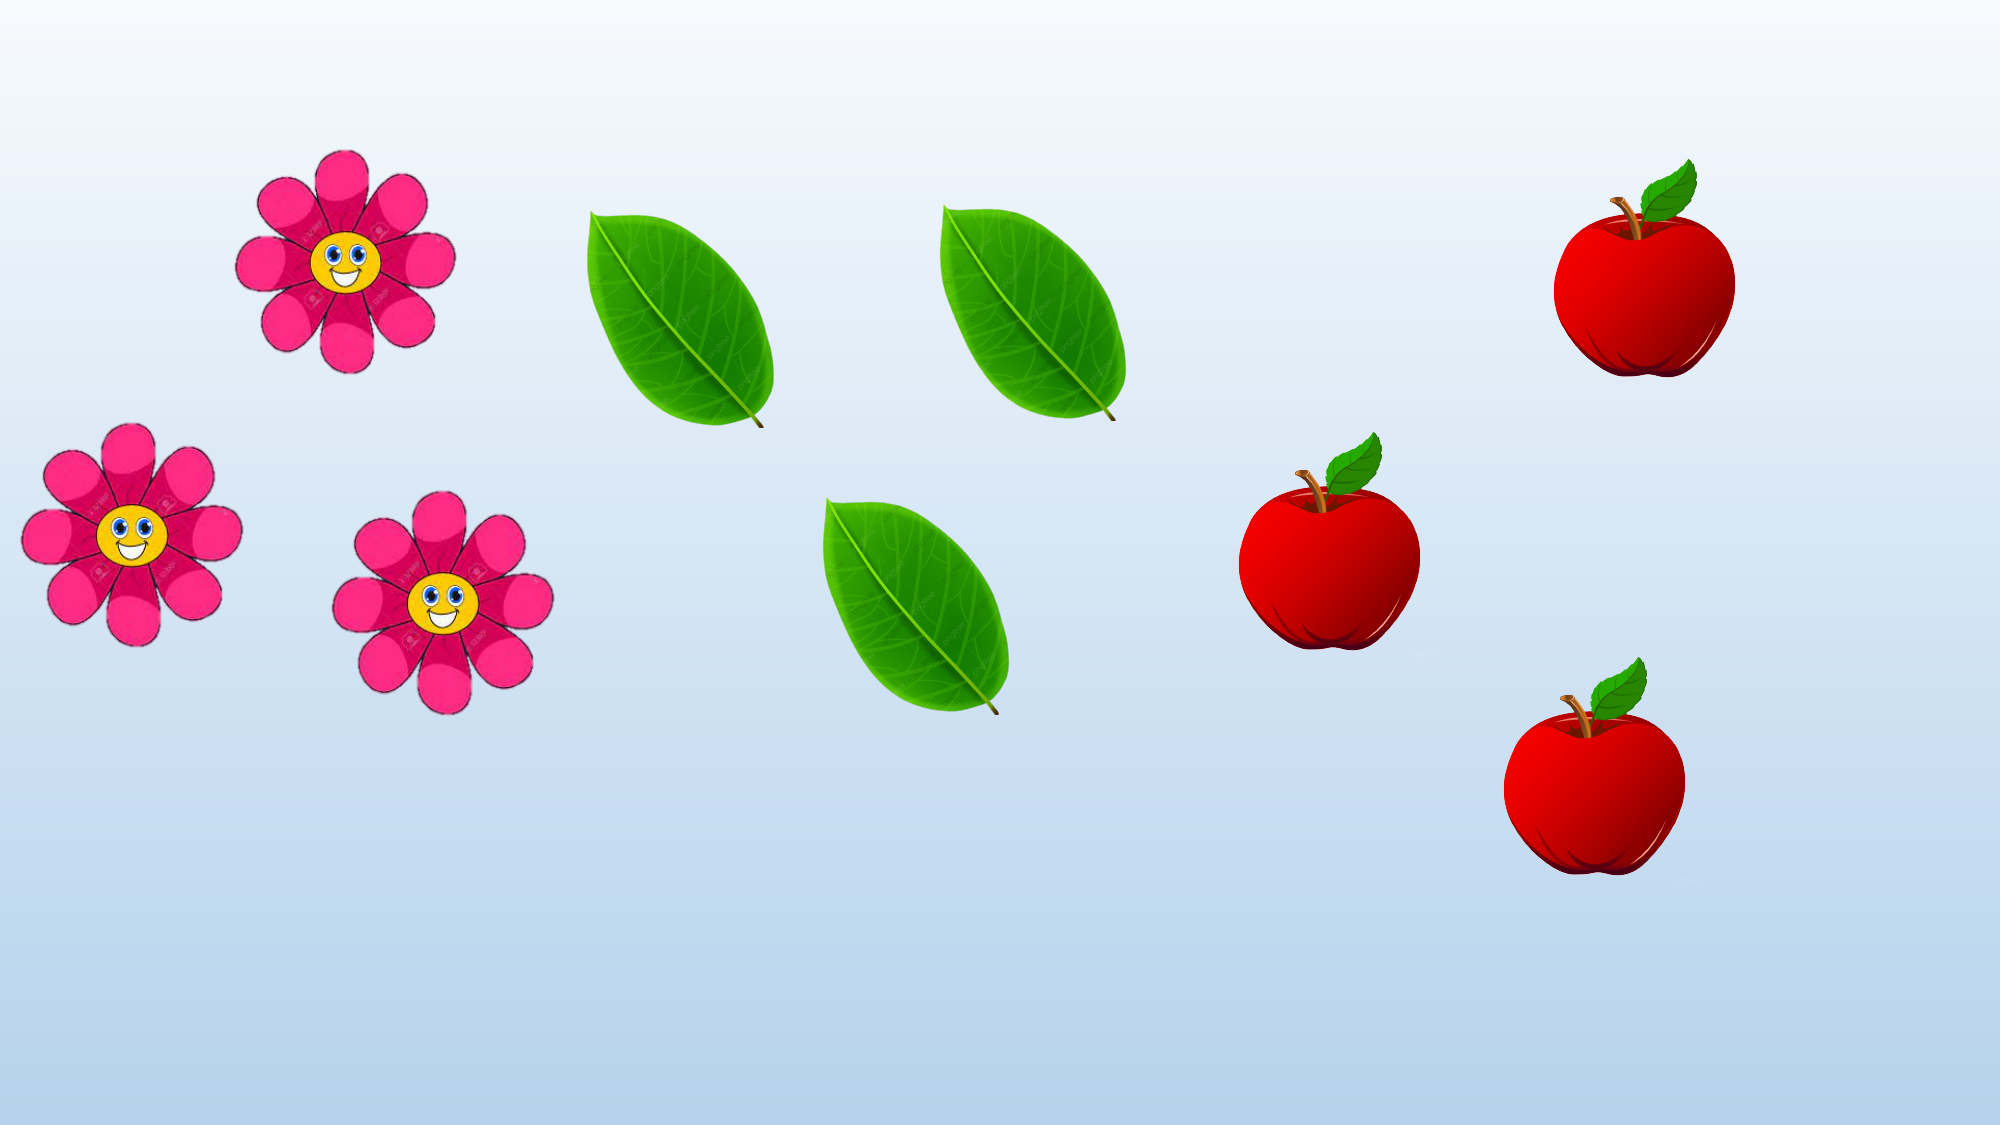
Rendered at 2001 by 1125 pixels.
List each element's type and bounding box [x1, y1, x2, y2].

picture [325, 489, 558, 721]
picture [1211, 420, 1445, 663]
picture [228, 147, 461, 380]
picture [819, 496, 1018, 715]
picture [936, 203, 1135, 421]
picture [14, 420, 247, 653]
picture [1477, 645, 1710, 887]
picture [583, 209, 782, 428]
picture [1527, 147, 1760, 389]
